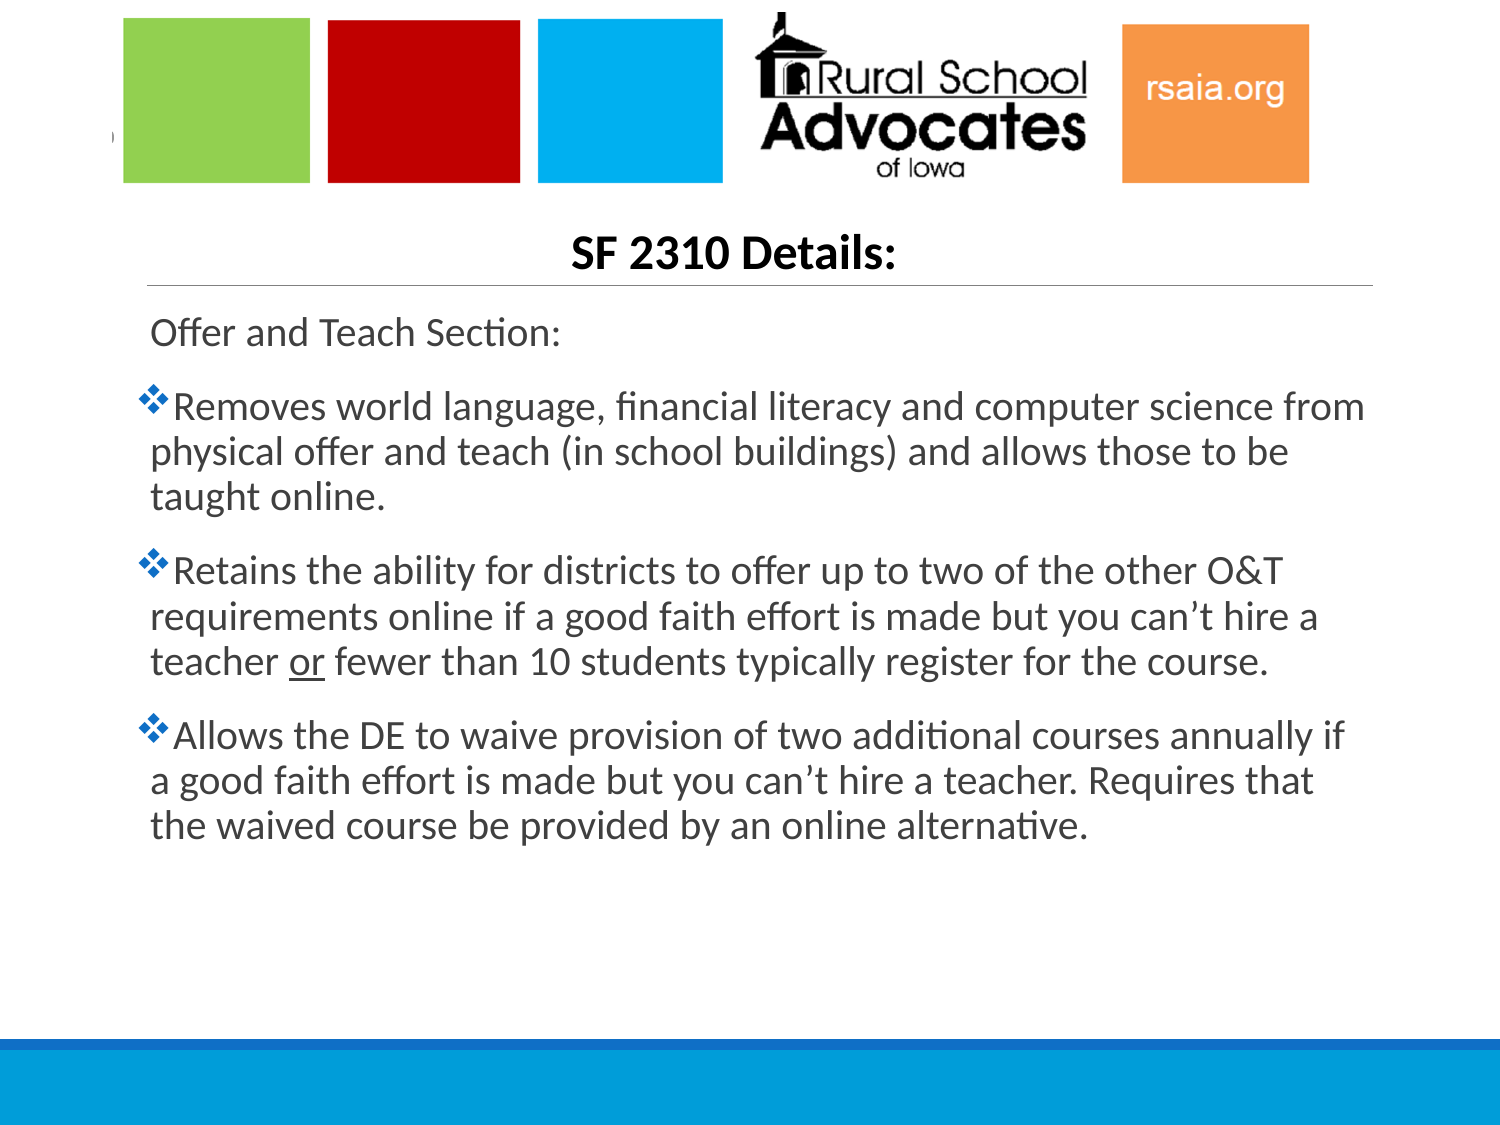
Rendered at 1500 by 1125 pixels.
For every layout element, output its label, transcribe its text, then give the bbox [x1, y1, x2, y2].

list Offer and Teach Section: Removes world language, financial literacy and computer science from physical offer and teach (in school buildings) and allows those to be taught online. Retains the ability for districts to offer up to two of the other O&T requirements online if a good faith effort is made but you can’t hire a teacher or fewer than 10 students typically register for the course. Allows the DE to waive provision of two additional courses annually if a good faith effort is made but you can’t hire a teacher. Requires that the waived course be provided by an online alternative. [135, 302, 1373, 1038]
picture [111, 11, 1326, 214]
text_box SF 2310 Details: [556, 220, 1013, 288]
